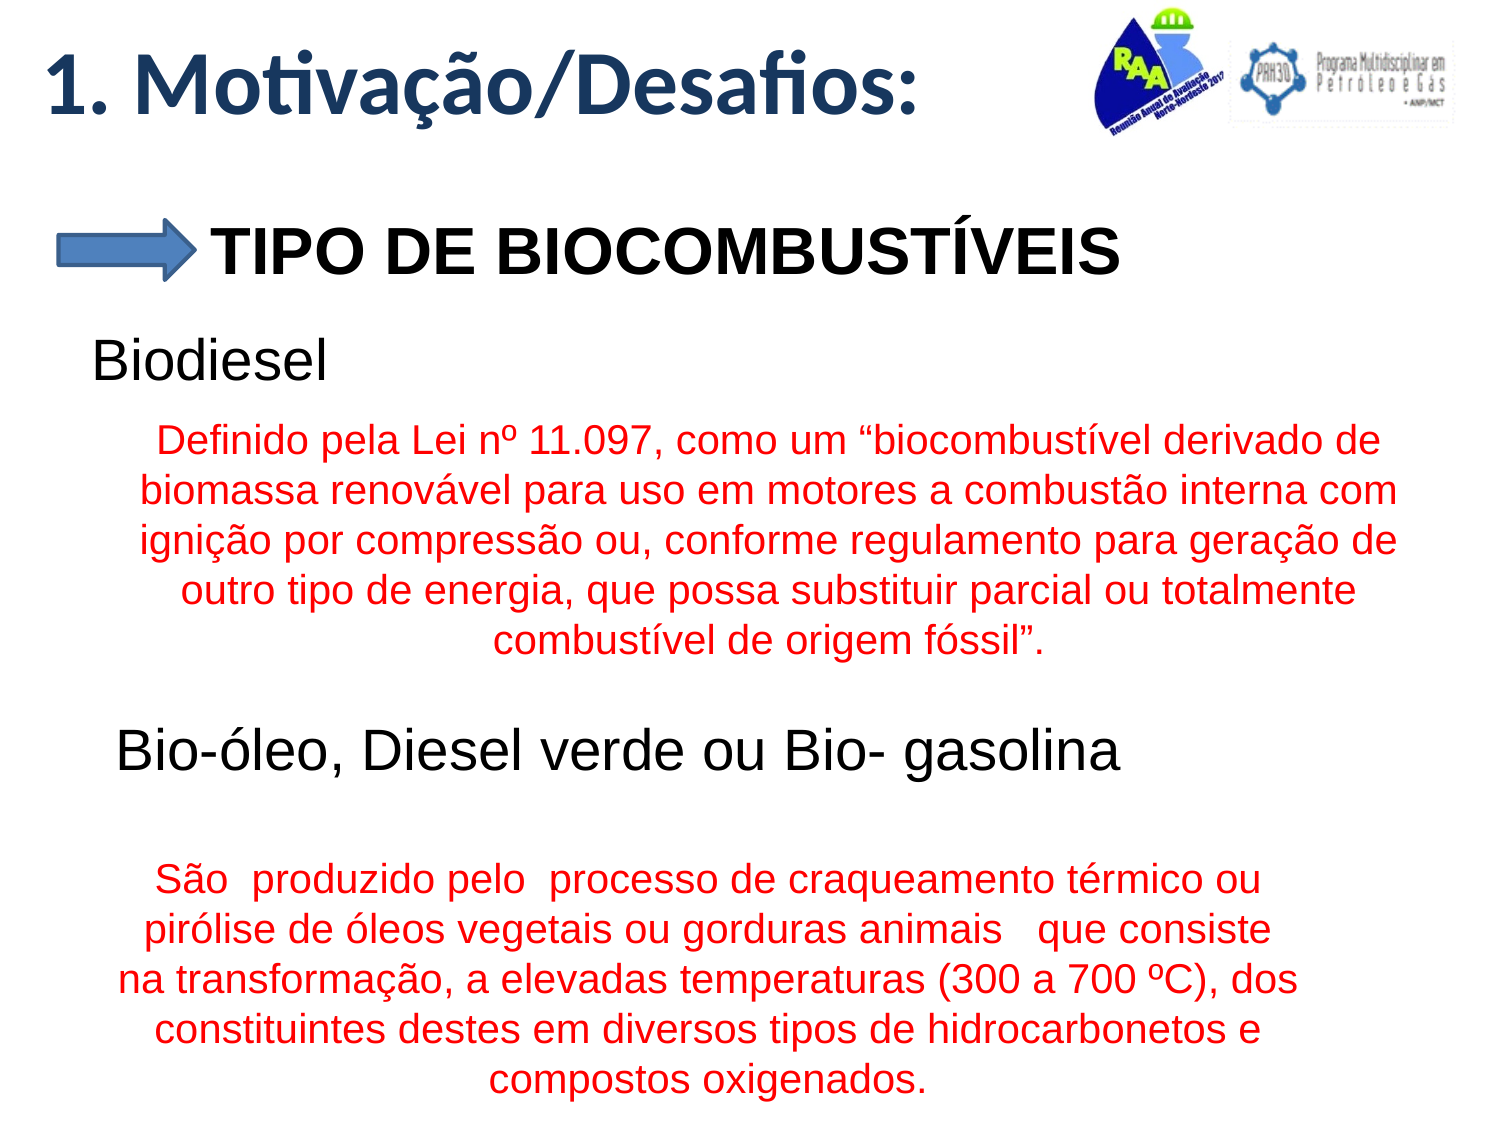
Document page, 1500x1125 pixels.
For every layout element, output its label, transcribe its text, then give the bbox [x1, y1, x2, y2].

title 1. Motivação/Desafios: [40, 16, 1058, 140]
text_box [27, 10, 1478, 154]
text_box [56, 217, 197, 282]
text_box TIPO DE BIOCOMBUSTÍVEIS [195, 200, 1500, 295]
text_box Bio-óleo, Diesel verde ou Bio- gasolina São produzido pelo processo de craqueamento térmico ou pirólise de óleos vegetais ou gorduras animais que consiste na transformação, a elevadas temperaturas (300 a 700 ºC), dos constituintes destes em diversos tipos de hidrocarbonetos e compostos oxigenados. [100, 704, 1316, 1109]
text_box Biodiesel Definido pela Lei nº 11.097, como um “biocombustível derivado de biomassa renovável para uso em motores a combustão interna com ignição por compressão ou, conforme regulamento para geração de outro tipo de energia, que possa substituir parcial ou totalmente combustível de origem fóssil”. [76, 314, 1462, 770]
picture [1066, 0, 1462, 137]
